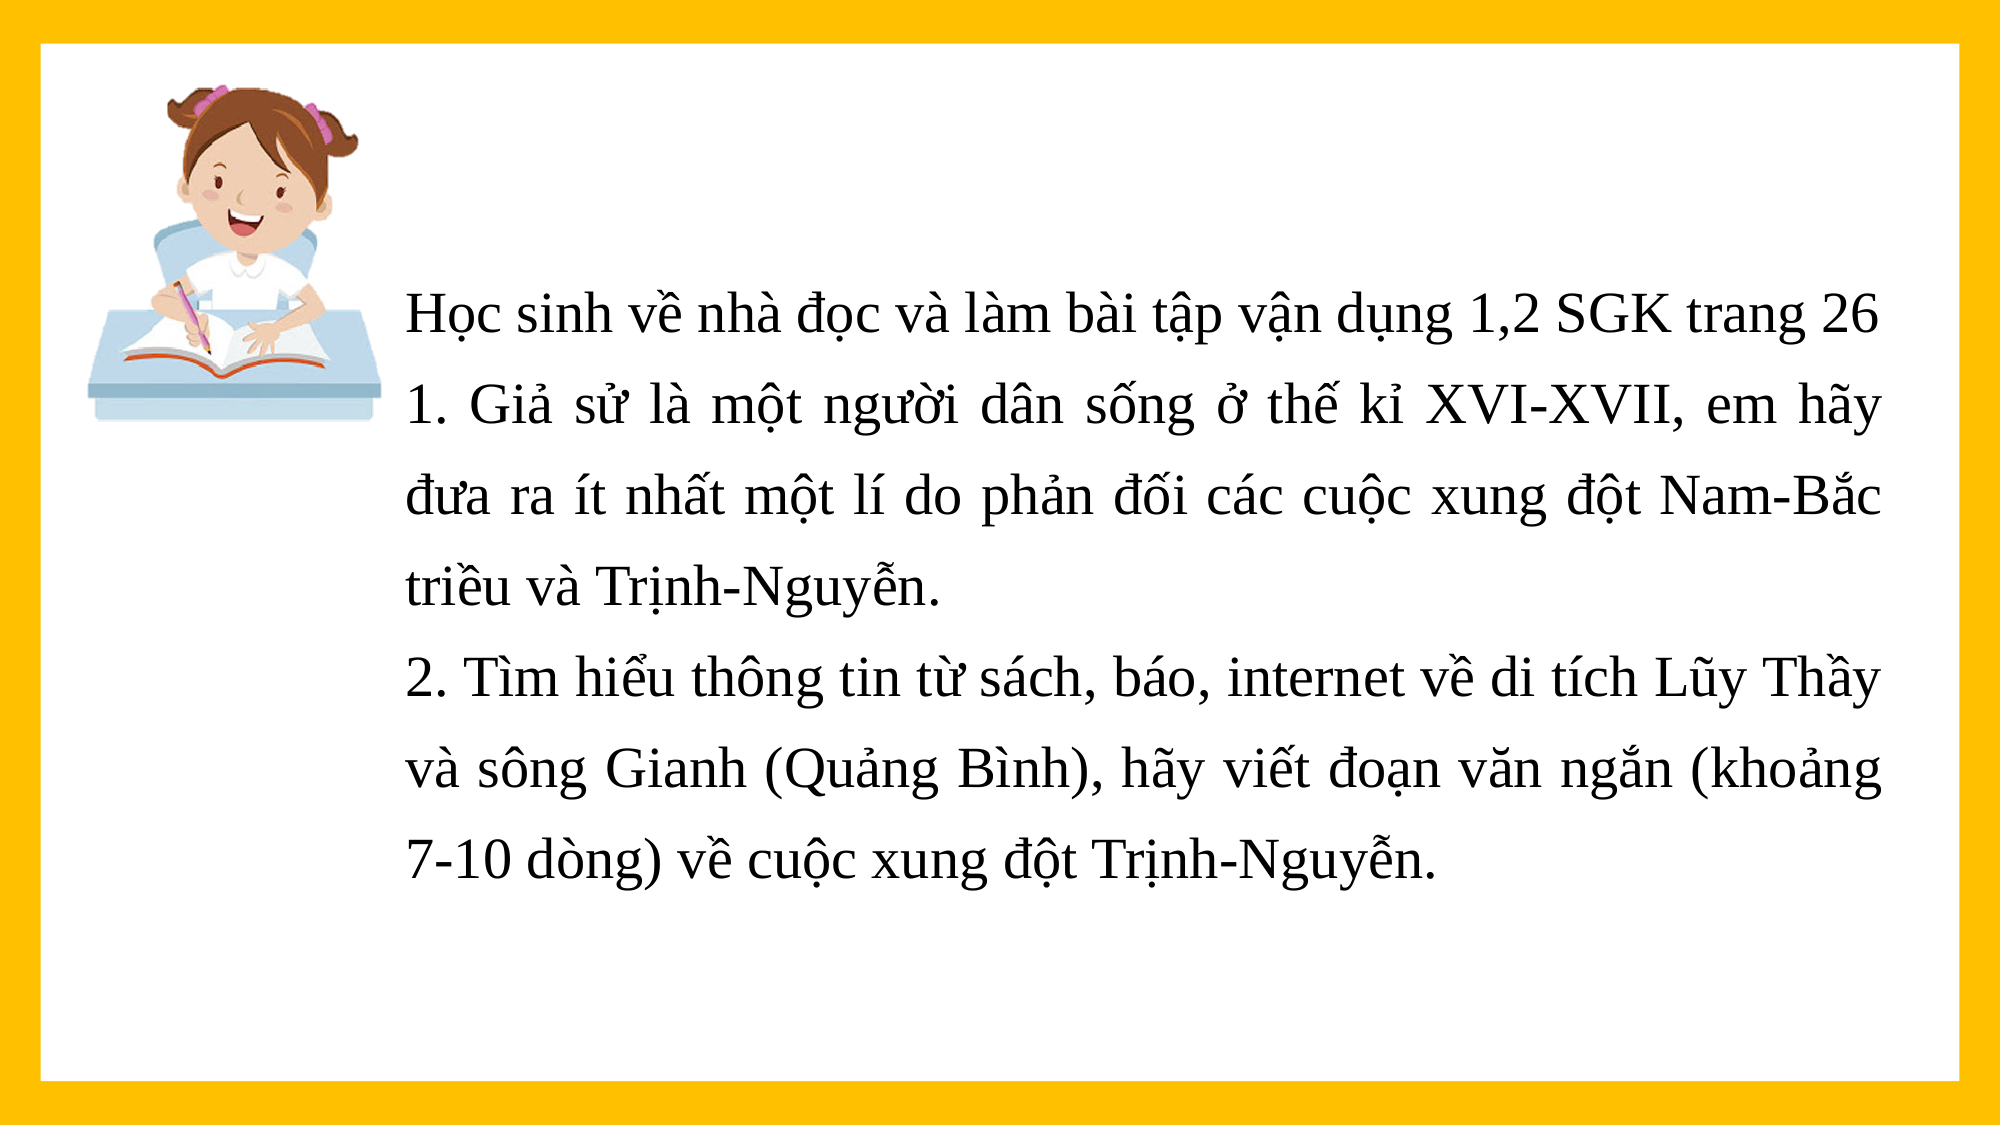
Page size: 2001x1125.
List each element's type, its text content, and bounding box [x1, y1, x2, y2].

text_box Học sinh về nhà đọc và làm bài tập vận dụng 1,2 SGK trang 26 1. Giả sử là một người dân sống ở thế kỉ XVI-XVII, em hãy đưa ra ít nhất một lí do phản đối các cuộc xung đột Nam-Bắc triều và Trịnh-Nguyễn. 2. Tìm hiểu thông tin từ sách, báo, internet về di tích Lũy Thầy và sông Gianh (Quảng Bình), hãy viết đoạn văn ngắn (khoảng 7-10 dòng) về cuộc xung đột Trịnh-Nguyễn. [390, 245, 1899, 897]
picture [68, 69, 391, 422]
